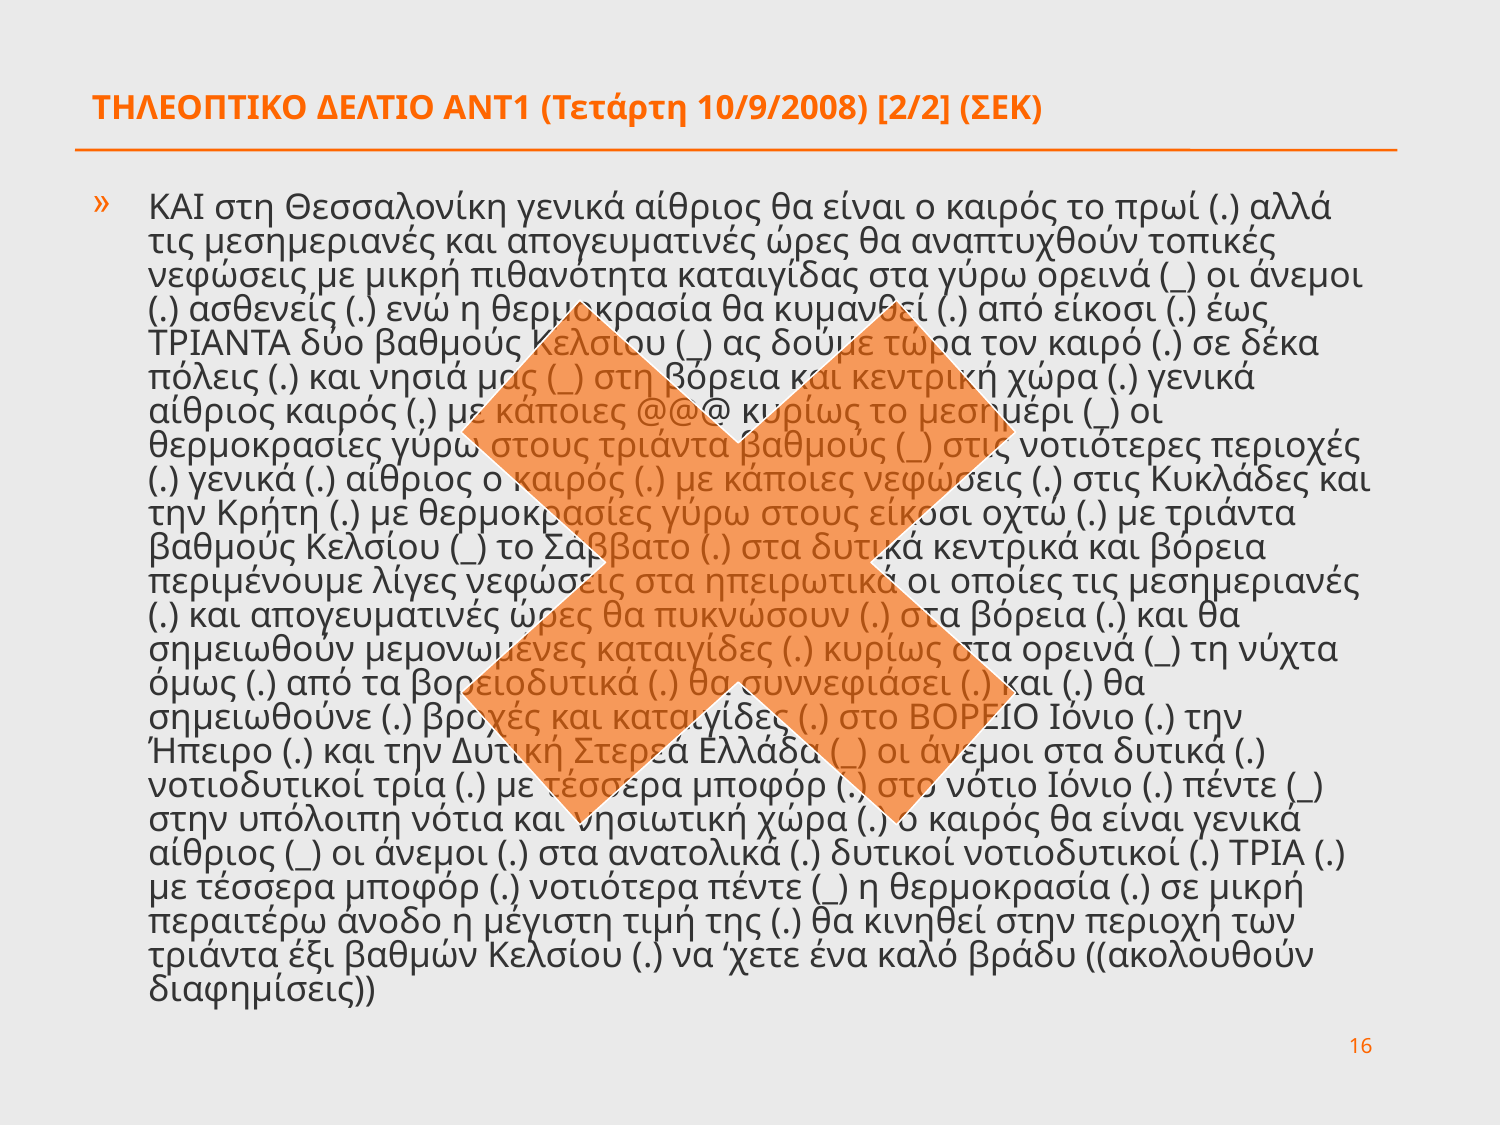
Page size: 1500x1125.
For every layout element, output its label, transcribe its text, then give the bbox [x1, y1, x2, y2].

text_box [460, 300, 1016, 825]
title ΤΗΛΕΟΠΤΙΚΟ ΔΕΛΤΙΟ ANT1 (Τετάρτη 10/9/2008) [2/2] (ΣΕΚ) [76, 62, 1388, 151]
slide_number 16 [1074, 1024, 1388, 1101]
list ΚΑΙ στη Θεσσαλονίκη γενικά αίθριος θα είναι ο καιρός το πρωί (.) αλλά τις μεσημεριανές και απογευματινές ώρες θα αναπτυχθούν τοπικές νεφώσεις με μικρή πιθανότητα καταιγίδας στα γύρω ορεινά (_) οι άνεμοι (.) ασθενείς (.) ενώ η θερμοκρασία θα κυμανθεί (.) από είκοσι (.) έως ΤΡΙΑΝΤΑ δύο βαθμούς Κελσίου (_) ας δούμε τώρα τον καιρό (.) σε δέκα πόλεις (.) και νησιά μας (_) στη βόρεια και κεντρική χώρα (.) γενικά αίθριος καιρός (.) με κάποιες @@@ κυρίως το μεσημέρι (_) οι θερμοκρασίες γύρω στους τριάντα βαθμούς (_) στις νοτιότερες περιοχές (.) γενικά (.) αίθριος ο καιρός (.) με κάποιες νεφώσεις (.) στις Κυκλάδες και την Κρήτη (.) με θερμοκρασίες γύρω στους είκοσι οχτώ (.) με τριάντα βαθμούς Κελσίου (_) το Σάββατο (.) στα δυτικά κεντρικά και βόρεια περιμένουμε λίγες νεφώσεις στα ηπειρωτικά οι οποίες τις μεσημεριανές (.) και απογευματινές ώρες θα πυκνώσουν (.) στα βόρεια (.) και θα σημειωθούν μεμονωμένες καταιγίδες (.) κυρίως στα ορεινά (_) τη νύχτα όμως (.) από τα βορειοδυτικά (.) θα συννεφιάσει (.) και (.) θα σημειωθούνε (.) βροχές και καταιγίδες (.) στο ΒΟΡΕΙΟ Ιόνιο (.) την Ήπειρο (.) και την Δυτική Στερεά Ελλάδα (_) οι άνεμοι στα δυτικά (.) νοτιοδυτικοί τρία (.) με τέσσερα μποφόρ (.) στο νότιο Ιόνιο (.) πέντε (_) στην υπόλοιπη νότια και νησιωτική χώρα (.) ο καιρός θα είναι γενικά αίθριος (_) οι άνεμοι (.) στα ανατολικά (.) δυτικοί νοτιοδυτικοί (.) ΤΡΙΑ (.) με τέσσερα μποφόρ (.) νοτιότερα πέντε (_) η θερμοκρασία (.) σε μικρή περαιτέρω άνοδο η μέγιστη τιμή της (.) θα κινηθεί στην περιοχή των τριάντα έξι βαθμών Κελσίου (.) να ‘χετε ένα καλό βράδυ ((ακολουθούν διαφημίσεις)) [76, 184, 1388, 1001]
